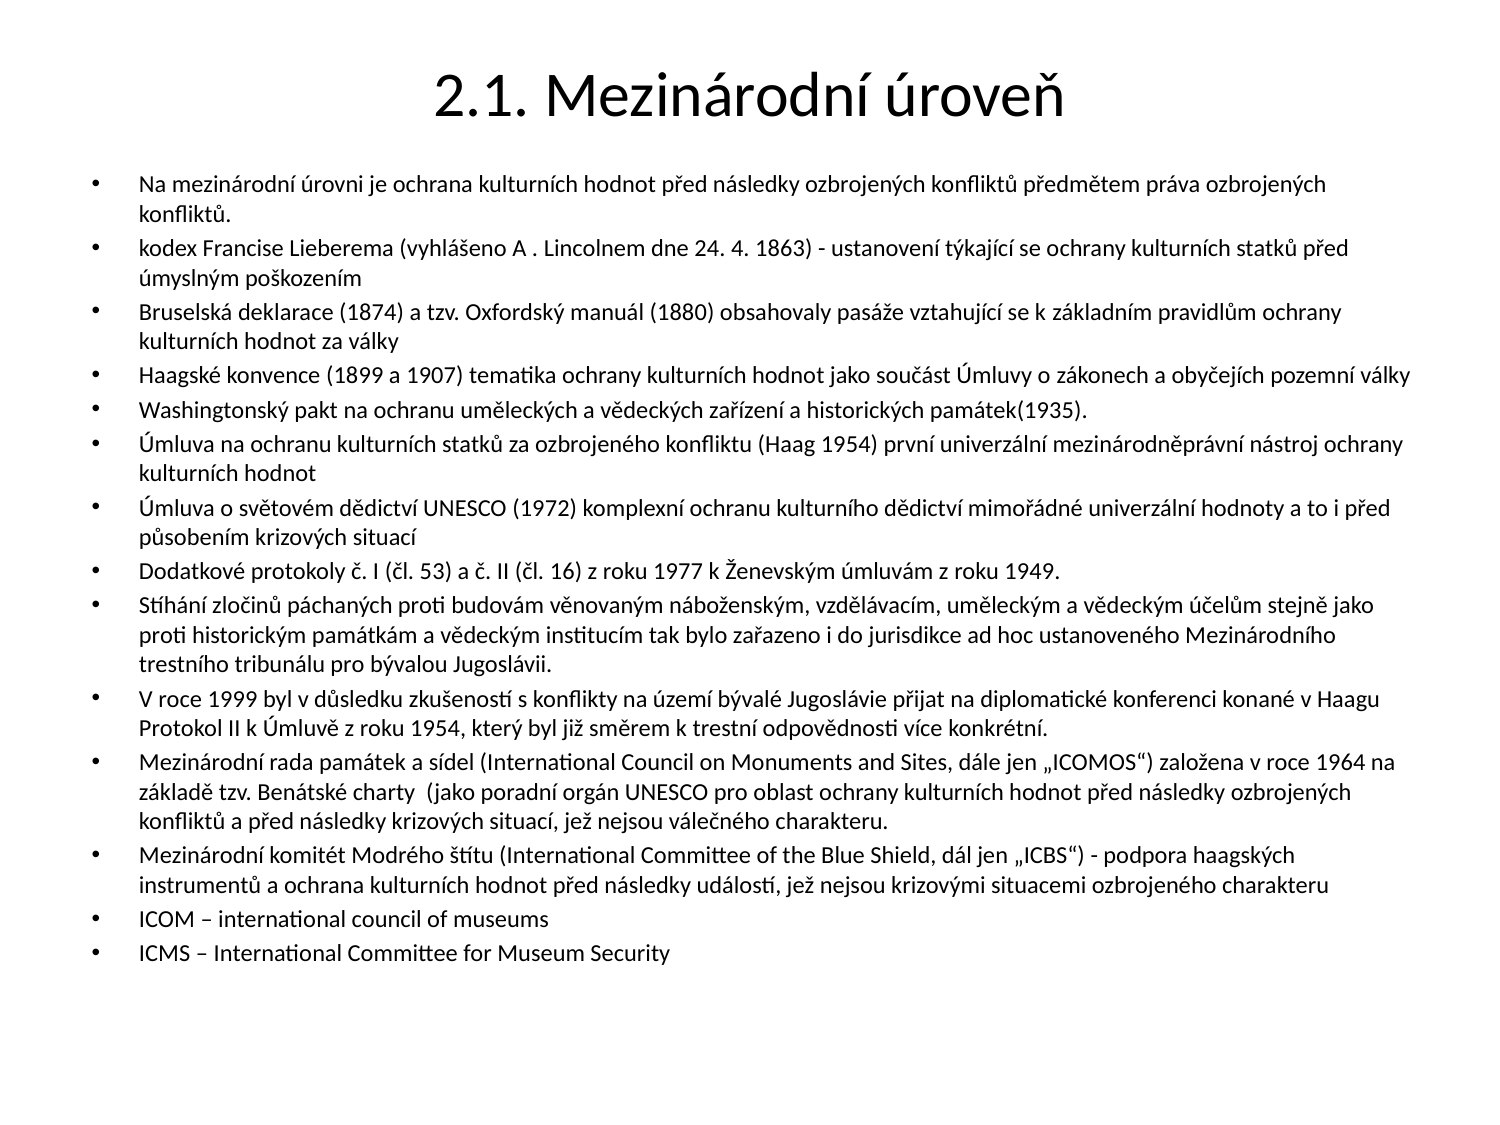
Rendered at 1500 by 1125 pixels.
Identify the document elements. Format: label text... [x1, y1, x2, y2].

list Na mezinárodní úrovni je ochrana kulturních hodnot před následky ozbrojených konfliktů předmětem práva ozbrojených konfliktů. kodex Francise Lieberema (vyhlášeno A . Lincolnem dne 24. 4. 1863) - ustanovení týkající se ochrany kulturních statků před úmyslným poškozením Bruselská deklarace (1874) a tzv. Oxfordský manuál (1880) obsahovaly pasáže vztahující se k základním pravidlům ochrany kulturních hodnot za války Haagské konvence (1899 a 1907) tematika ochrany kulturních hodnot jako součást Úmluvy o zákonech a obyčejích pozemní války Washingtonský pakt na ochranu uměleckých a vědeckých zařízení a historických památek(1935). Úmluva na ochranu kulturních statků za ozbrojeného konfliktu (Haag 1954) první univerzální mezinárodněprávní nástroj ochrany kulturních hodnot Úmluva o světovém dědictví UNESCO (1972) komplexní ochranu kulturního dědictví mimořádné univerzální hodnoty a to i před působením krizových situací Dodatkové protokoly č. I (čl. 53) a č. II (čl. 16) z roku 1977 k Ženevským úmluvám z roku 1949. Stíhání zločinů páchaných proti budovám věnovaným náboženským, vzdělávacím, uměleckým a vědeckým účelům stejně jako proti historickým památkám a vědeckým institucím tak bylo zařazeno i do jurisdikce ad hoc ustanoveného Mezinárodního trestního tribunálu pro bývalou Jugoslávii. V roce 1999 byl v důsledku zkušeností s konflikty na území bývalé Jugoslávie přijat na diplomatické konferenci konané v Haagu Protokol II k Úmluvě z roku 1954, který byl již směrem k trestní odpovědnosti více konkrétní. Mezinárodní rada památek a sídel (International Council on Monuments and Sites, dále jen „ICOMOS“) založena v roce 1964 na základě tzv. Benátské charty (jako poradní orgán UNESCO pro oblast ochrany kulturních hodnot před následky ozbrojených konfliktů a před následky krizových situací, jež nejsou válečného charakteru. Mezinárodní komitét Modrého štítu (International Committee of the Blue Shield, dál jen „ICBS“) - podpora haagských instrumentů a ochrana kulturních hodnot před následky událostí, jež nejsou krizovými situacemi ozbrojeného charakteru ICOM – international council of museums ICMS – International Committee for Museum Security [76, 160, 1427, 1012]
title 2.1. Mezinárodní úroveň [75, 45, 1425, 138]
